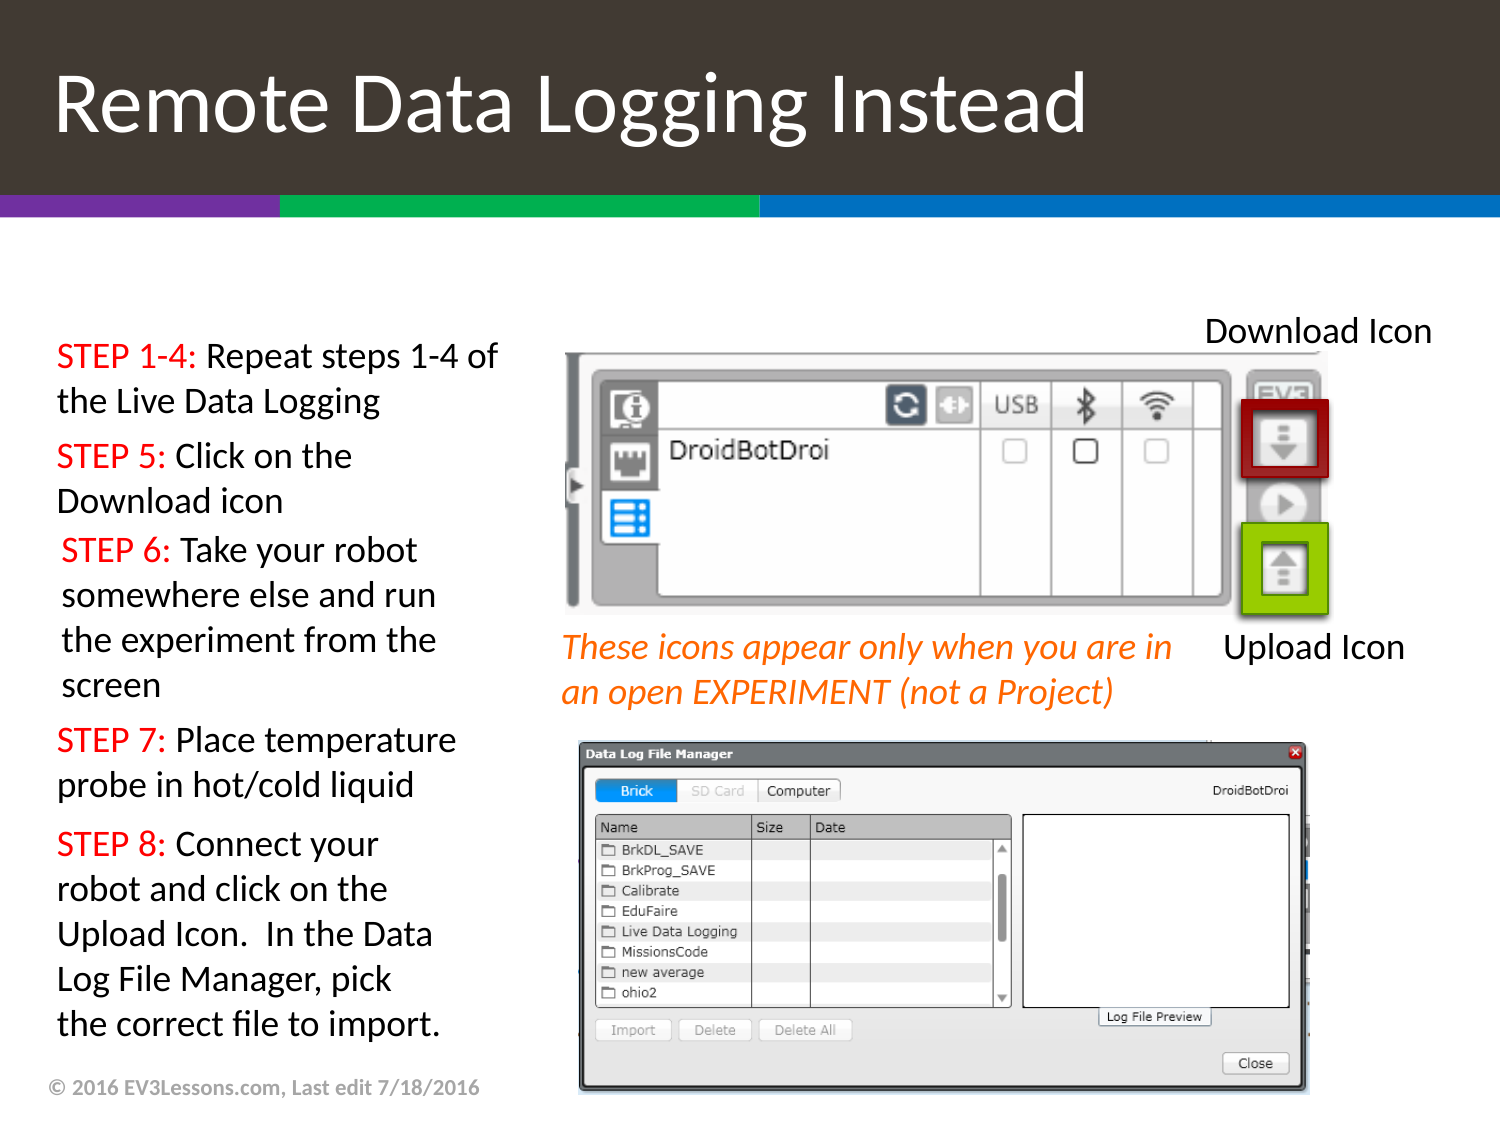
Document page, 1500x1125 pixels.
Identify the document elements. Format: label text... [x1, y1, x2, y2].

text_box STEP 1-4: Repeat steps 1-4 of the Live Data Logging [42, 323, 517, 474]
text_box These icons appear only when you are in an open EXPERIMENT (not a Project) [546, 614, 1209, 720]
text_box STEP 8: Connect your robot and click on the Upload Icon. In the Data Log File Manager, pick the correct file to import. [42, 811, 466, 1052]
text_box Download Icon [1190, 298, 1472, 359]
title Remote Data Logging Instead [0, 0, 1500, 195]
text_box STEP 5: Click on the Download icon [41, 424, 516, 574]
footer © 2016 EV3Lessons.com, Last edit 7/18/2016 [32, 1055, 1038, 1116]
text_box Upload Icon [1209, 614, 1467, 675]
text_box STEP 6: Take your robot somewhere else and run the experiment from the screen [46, 574, 470, 707]
text_box STEP 7: Place temperature probe in hot/cold liquid [42, 707, 517, 813]
picture [564, 351, 1329, 615]
picture [577, 740, 1311, 1095]
